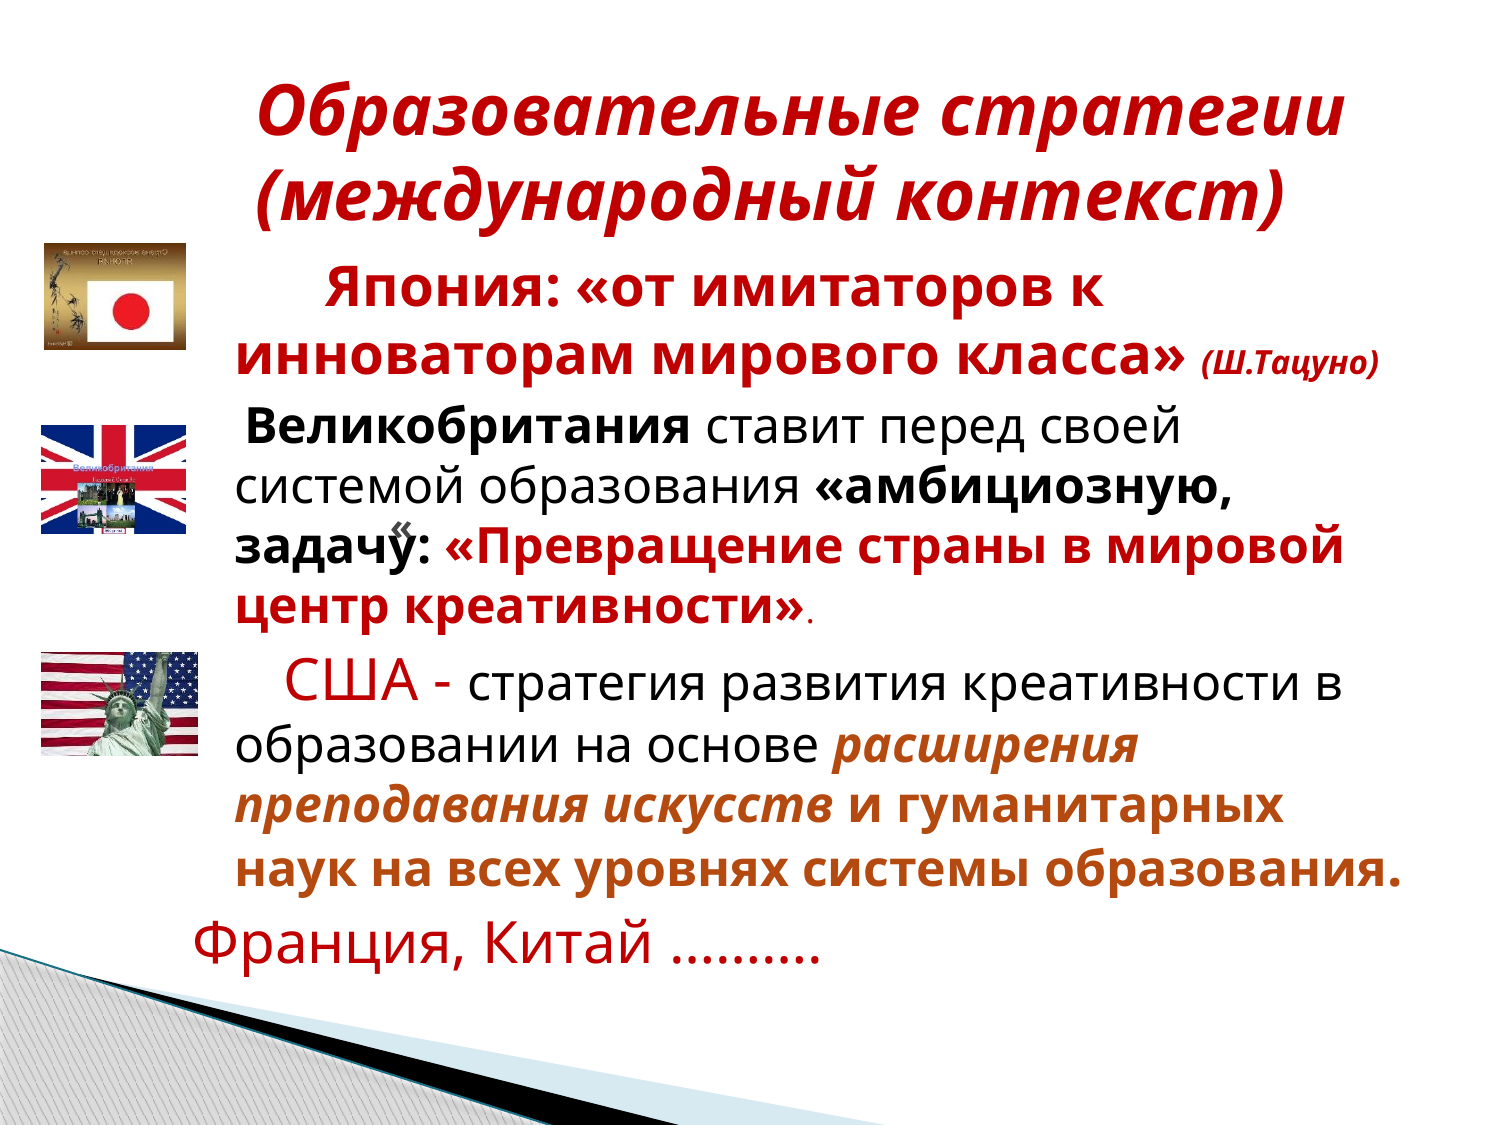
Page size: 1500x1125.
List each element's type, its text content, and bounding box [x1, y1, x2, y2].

title Образовательные стратегии (международный контекст) [240, 55, 1446, 244]
picture [40, 651, 198, 757]
text_box « [374, 495, 1125, 556]
picture [44, 243, 187, 350]
list Япония: «от имитаторов к инноваторам мирового класса» (Ш.Тацуно) Великобритания ставит перед своей системой образования «амбициозную, задачу: «Превращение страны в мировой центр креативности». США - стратегия развития креативности в образовании на основе расширения преподавания искусств и гуманитарных наук на всех уровнях системы образования. Франция, Китай ………. [159, 242, 1426, 986]
picture [40, 425, 187, 534]
